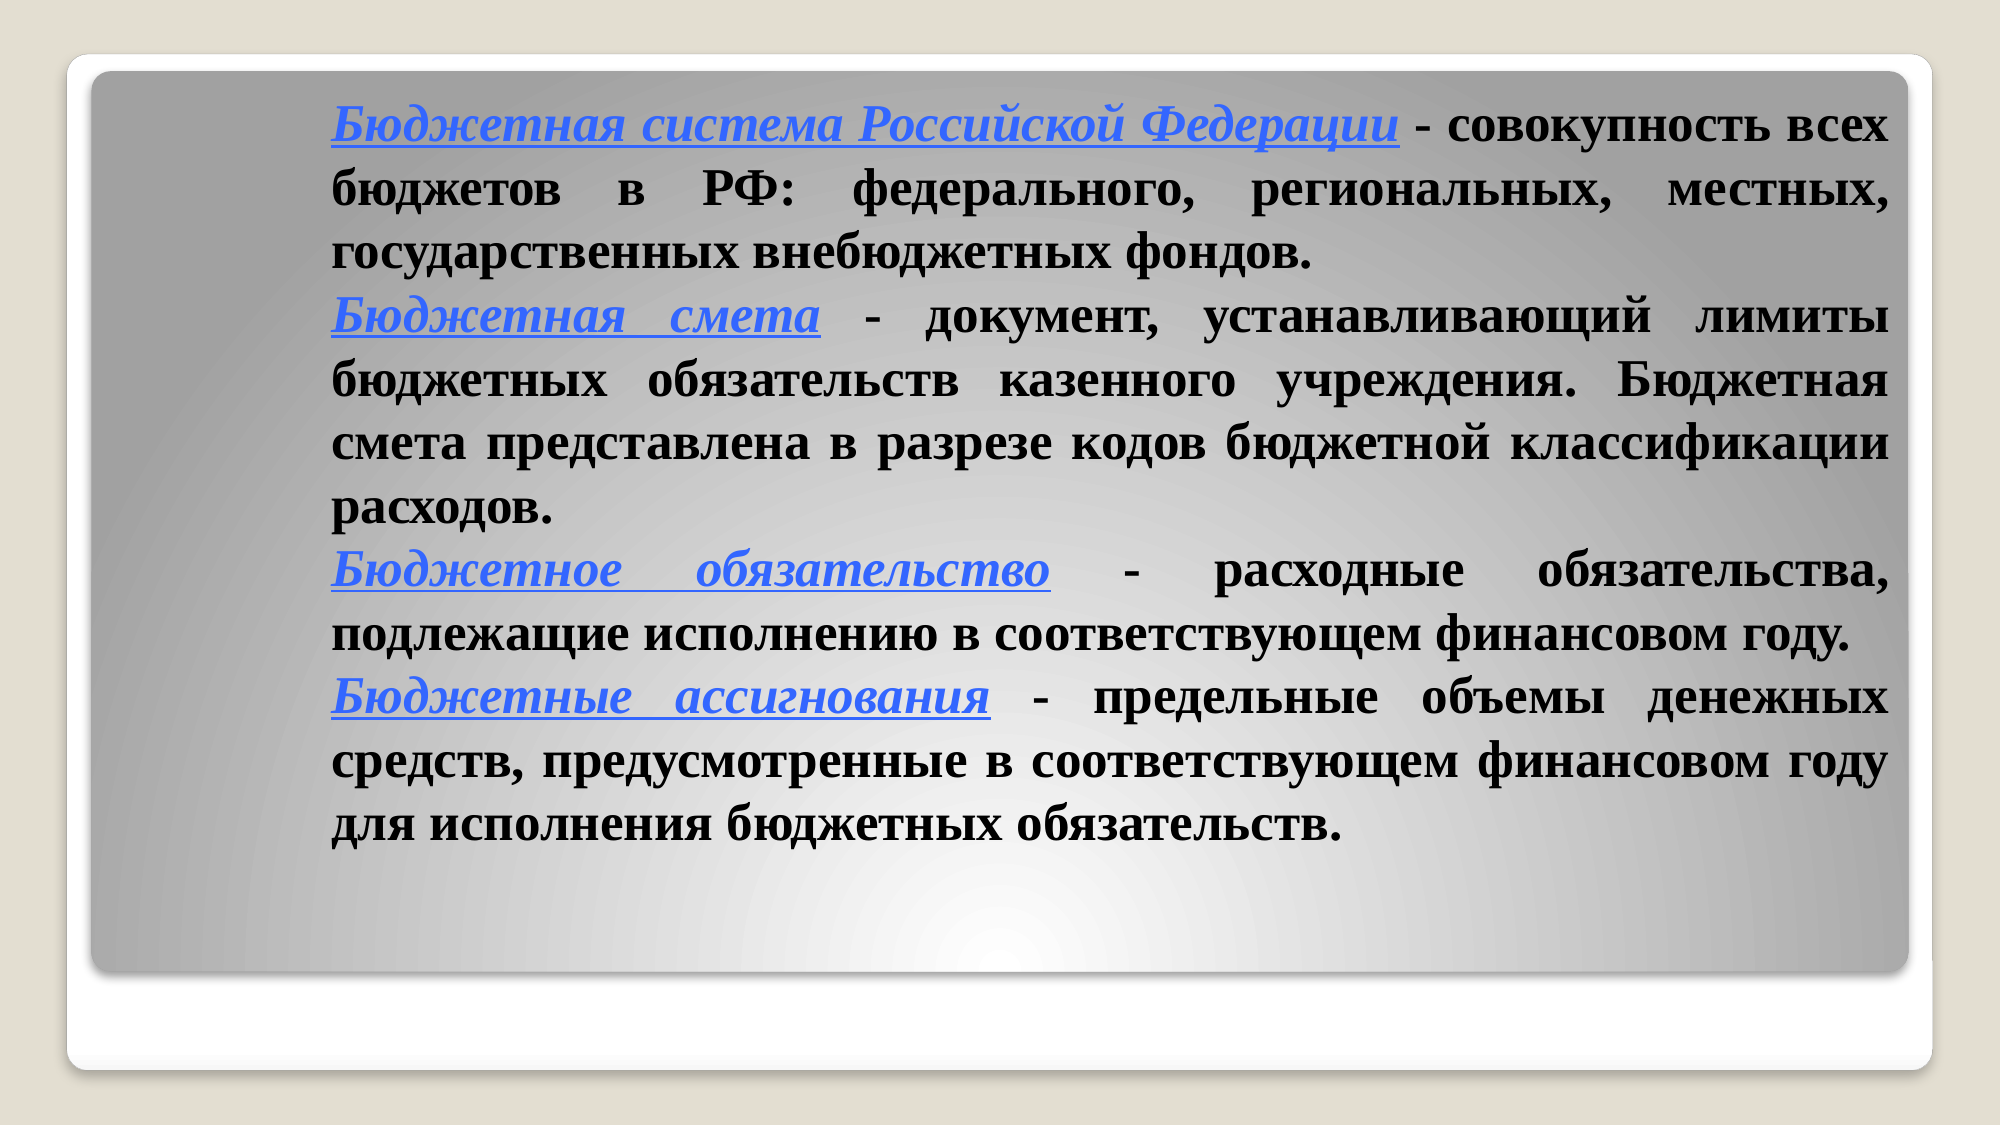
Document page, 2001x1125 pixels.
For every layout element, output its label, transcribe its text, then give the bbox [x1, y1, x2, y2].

list Бюджетная система Российской Федерации - совокупность всех бюджетов в РФ: федерального, региональных, местных, государственных внебюджетных фондов. Бюджетная смета - документ, устанавливающий лимиты бюджетных обязательств казенного учреждения. Бюджетная смета представлена в разрезе кодов бюджетной классификации расходов. Бюджетное обязательство - расходные обязательства, подлежащие исполнению в соответствующем финансовом году. Бюджетные ассигнования - предельные объемы денежных средств, предусмотренные в соответствующем финансовом году для исполнения бюджетных обязательств. [243, 73, 1905, 862]
